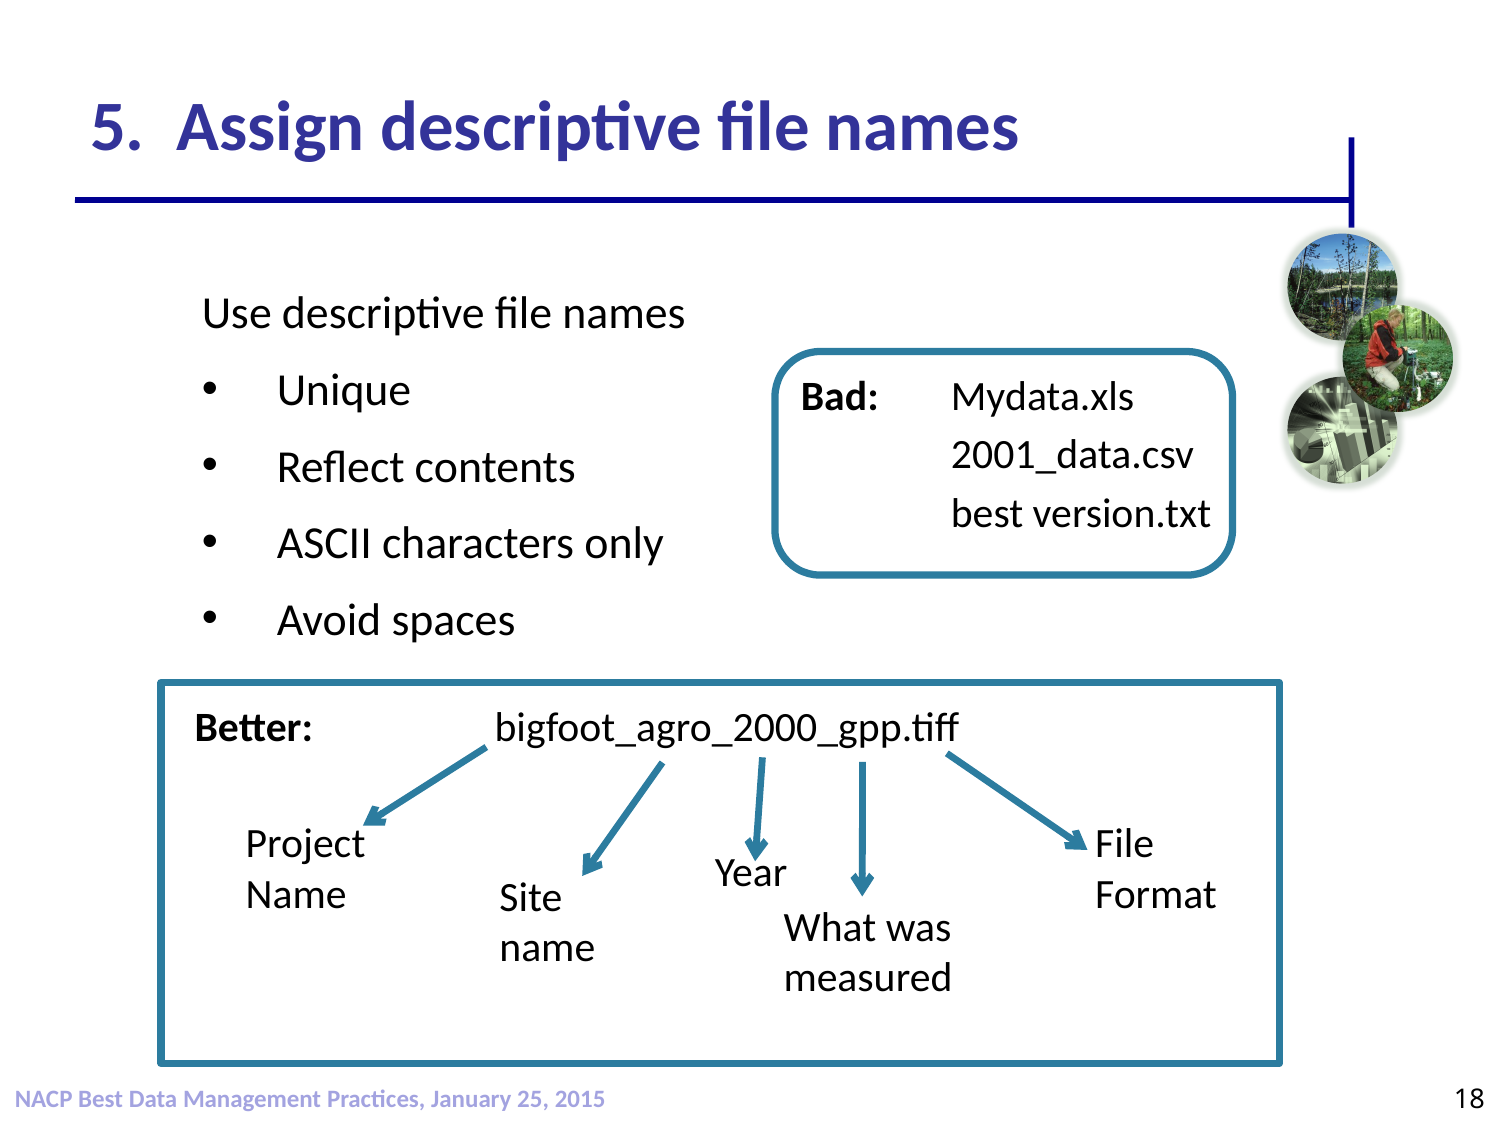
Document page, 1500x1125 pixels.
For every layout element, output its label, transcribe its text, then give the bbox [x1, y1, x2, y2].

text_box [754, 757, 763, 862]
text_box Bad: Mydata.xls 2001_data.csv best version.txt [785, 361, 1500, 543]
text_box Better: bigfoot_agro_2000_gpp.tiff [179, 1064, 998, 1107]
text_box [362, 746, 487, 826]
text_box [946, 753, 1088, 851]
text_box [774, 368, 1231, 576]
picture [1287, 233, 1398, 341]
text_box 18 [1150, 1074, 1500, 1125]
text_box [161, 682, 1280, 1064]
title 5. Assign descriptive file names [74, 44, 1351, 201]
text_box Use descriptive file names Unique Reflect contents ASCII characters only Avoid spaces [186, 275, 888, 653]
picture [1342, 305, 1453, 361]
text_box [792, 351, 1215, 361]
text_box File Format [1080, 808, 1238, 924]
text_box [581, 762, 663, 877]
